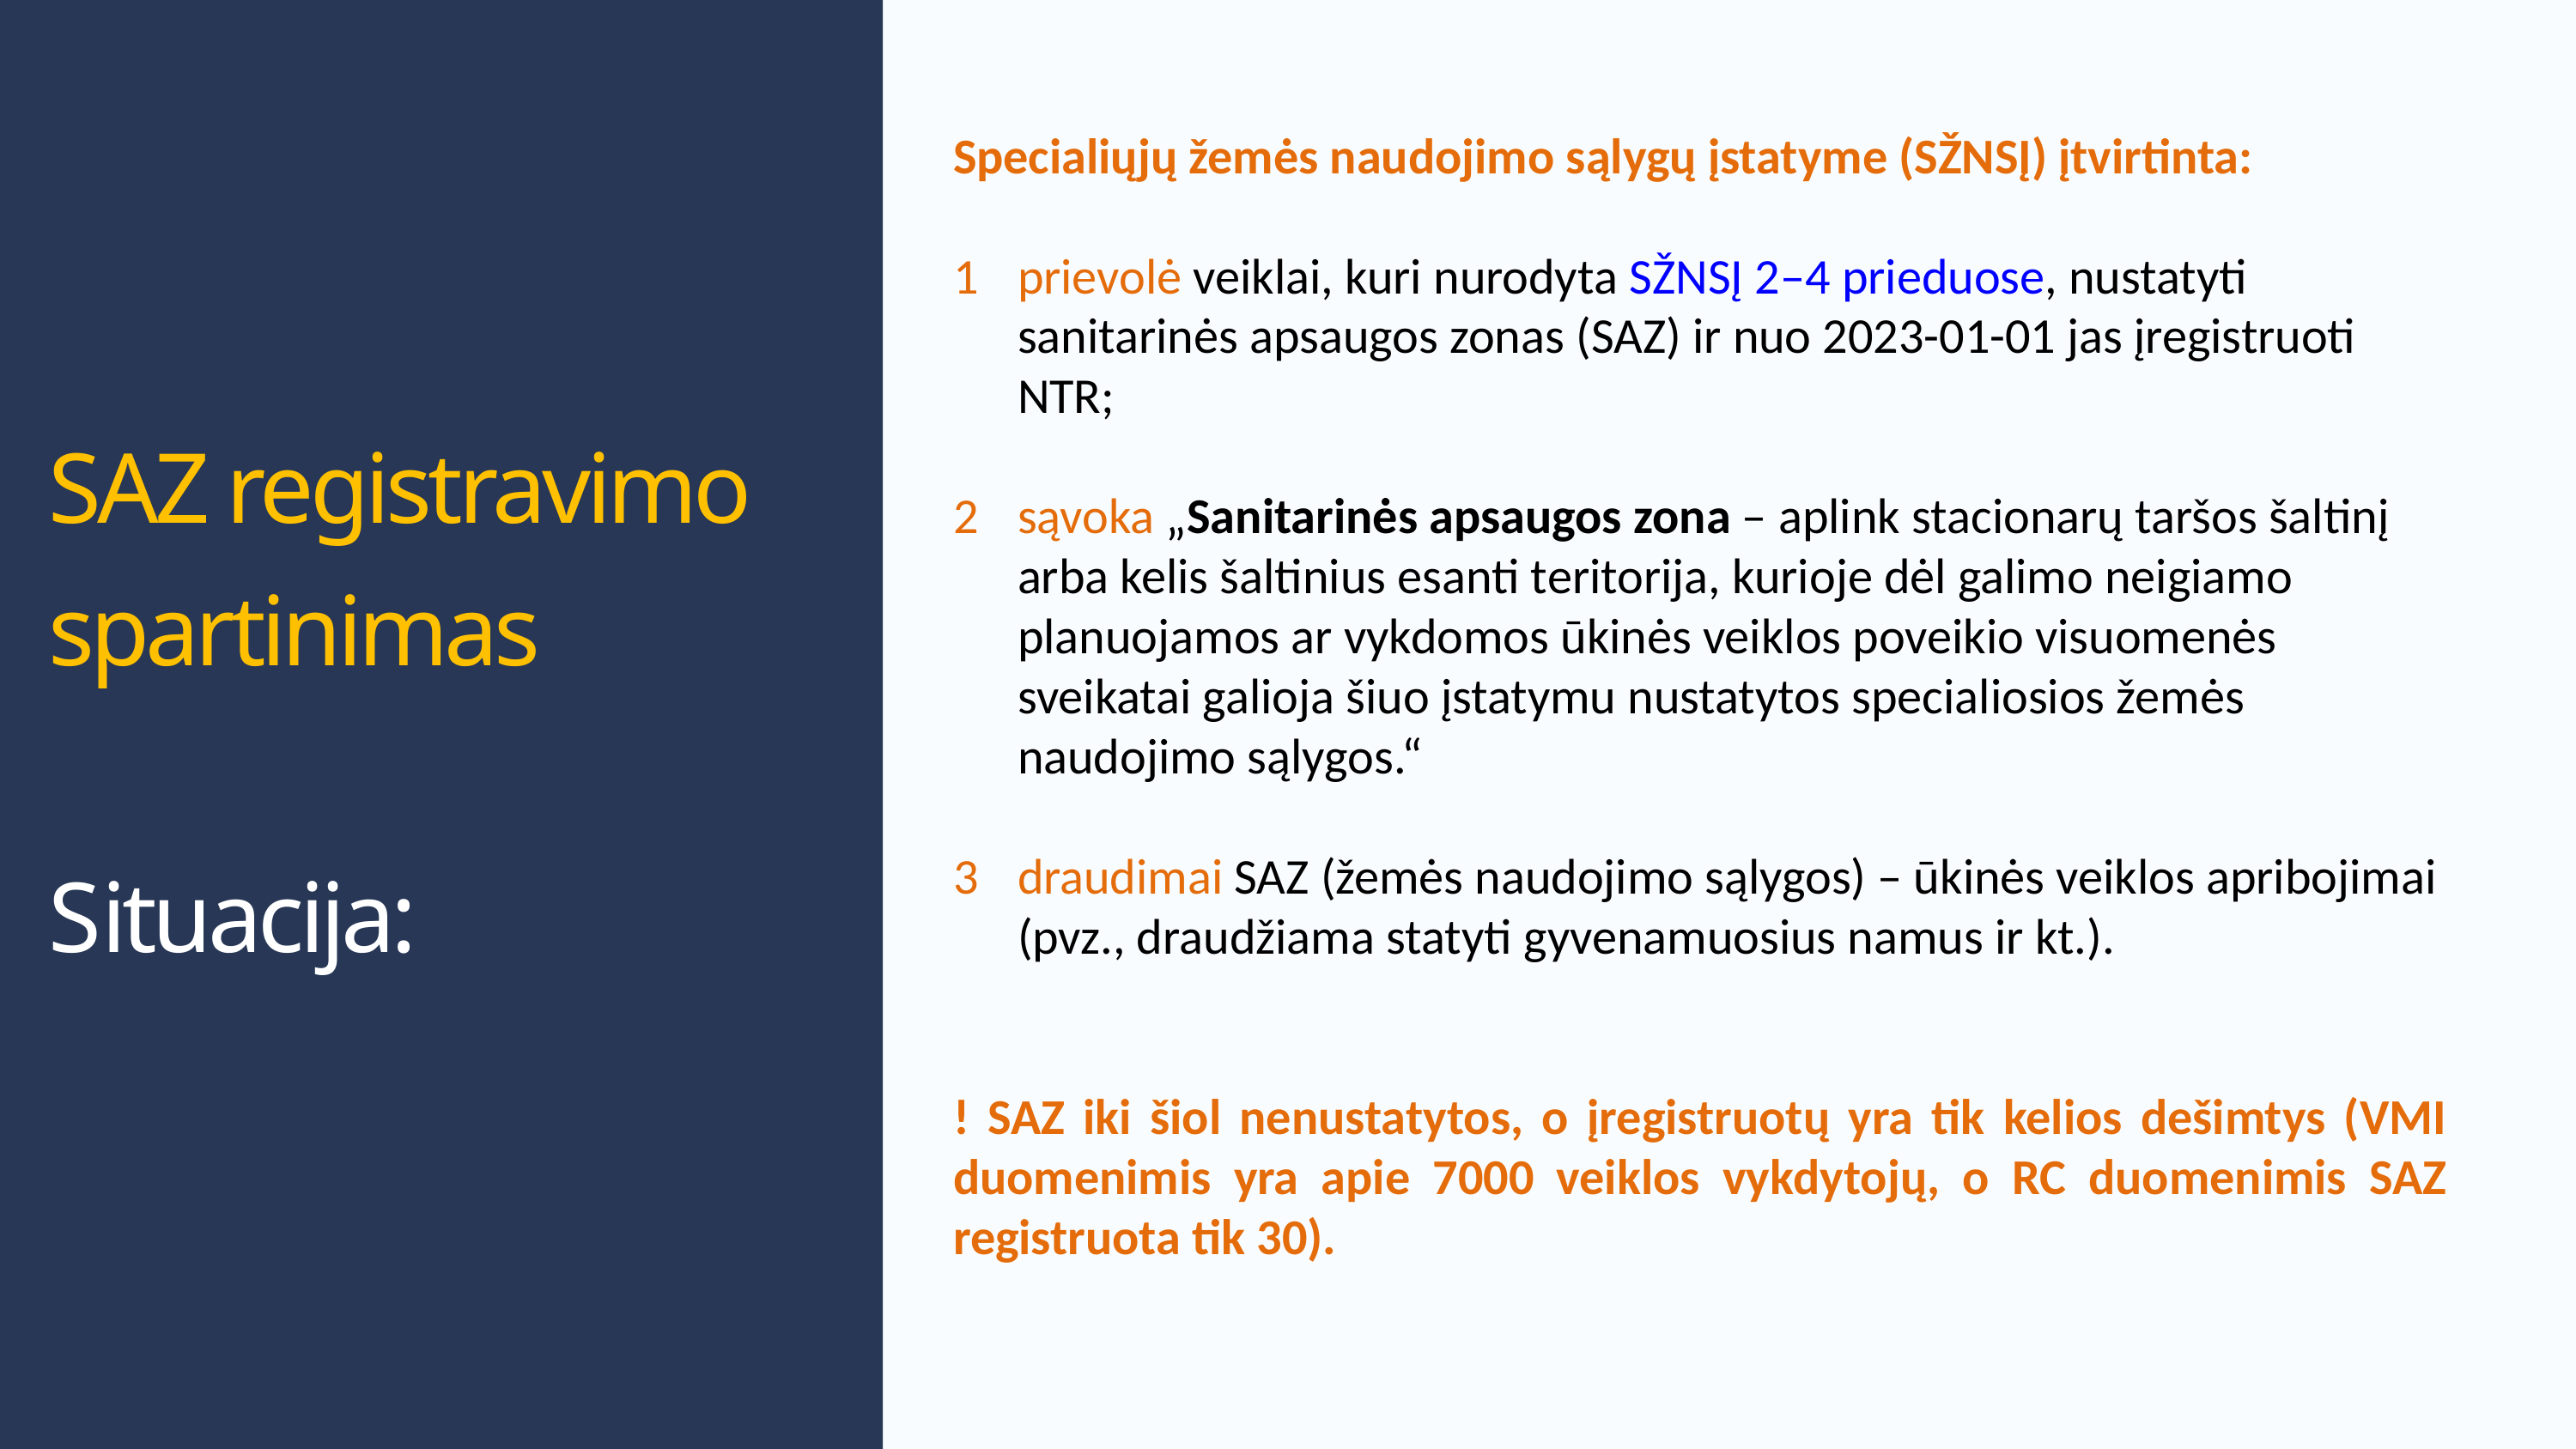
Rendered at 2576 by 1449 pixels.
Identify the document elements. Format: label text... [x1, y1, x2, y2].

text_box [0, 0, 884, 1449]
text_box SAZ registravimo spartinimas Situacija: [48, 256, 818, 972]
text_box Specialiųjų žemės naudojimo sąlygų įstatyme (SŽNSĮ) įtvirtinta: prievolė veiklai, kuri nurodyta SŽNSĮ 2–4 prieduose, nustatyti sanitarinės apsaugos zonas (SAZ) ir nuo 2023-01-01 jas įregistruoti NTR; sąvoka „Sanitarinės apsaugos zona – aplink stacionarų taršos šaltinį arba kelis šaltinius esanti teritorija, kurioje dėl galimo neigiamo planuojamos ar vykdomos ūkinės veiklos poveikio visuomenės sveikatai galioja šiuo įstatymu nustatytos specialiosios žemės naudojimo sąlygos.“ draudimai SAZ (žemės naudojimo sąlygos) – ūkinės veiklos apribojimai (pvz., draudžiama statyti gyvenamuosius namus ir kt.). ! SAZ iki šiol nenustatytos, o įregistruotų yra tik kelios dešimtys (VMI duomenimis yra apie 7000 veiklos vykdytojų, o RC duomenimis SAZ registruota tik 30). [952, 123, 2447, 1394]
